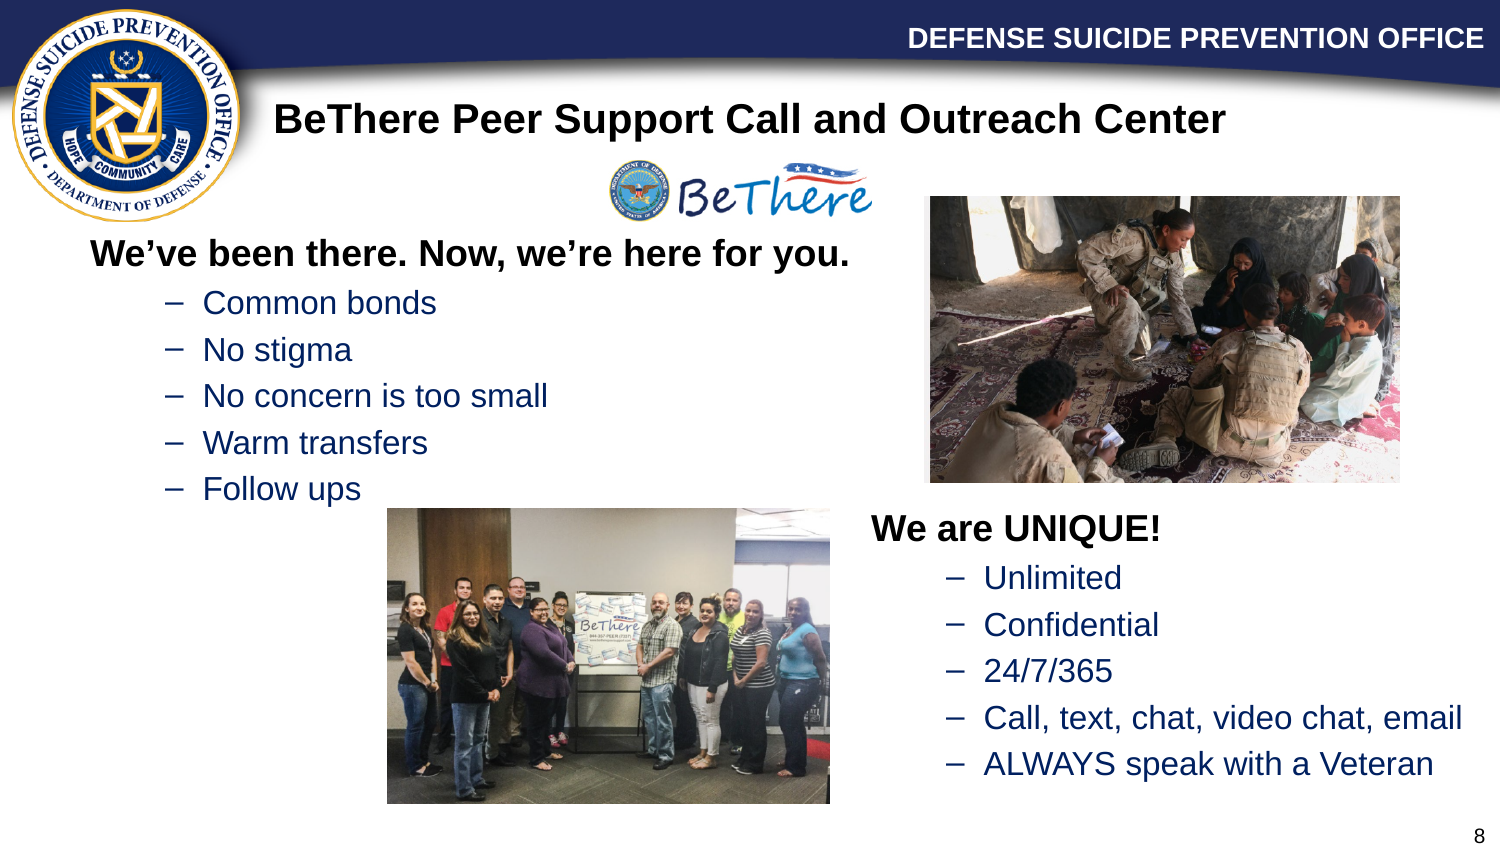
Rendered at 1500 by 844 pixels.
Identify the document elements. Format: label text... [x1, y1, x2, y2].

text_box We are UNIQUE! Unlimited Confidential 24/7/365 Call, text, chat, video chat, email ALWAYS speak with a Veteran [706, 496, 1500, 822]
picture [0, 508, 1412, 844]
picture [0, 0, 1500, 496]
title BeThere Peer Support Call and Outreach Center [162, 65, 1338, 169]
list We’ve been there. Now, we’re here for you. Common bonds No stigma No concern is too small Warm transfers Follow ups [0, 221, 888, 548]
slide_number 8 [1412, 822, 1500, 844]
